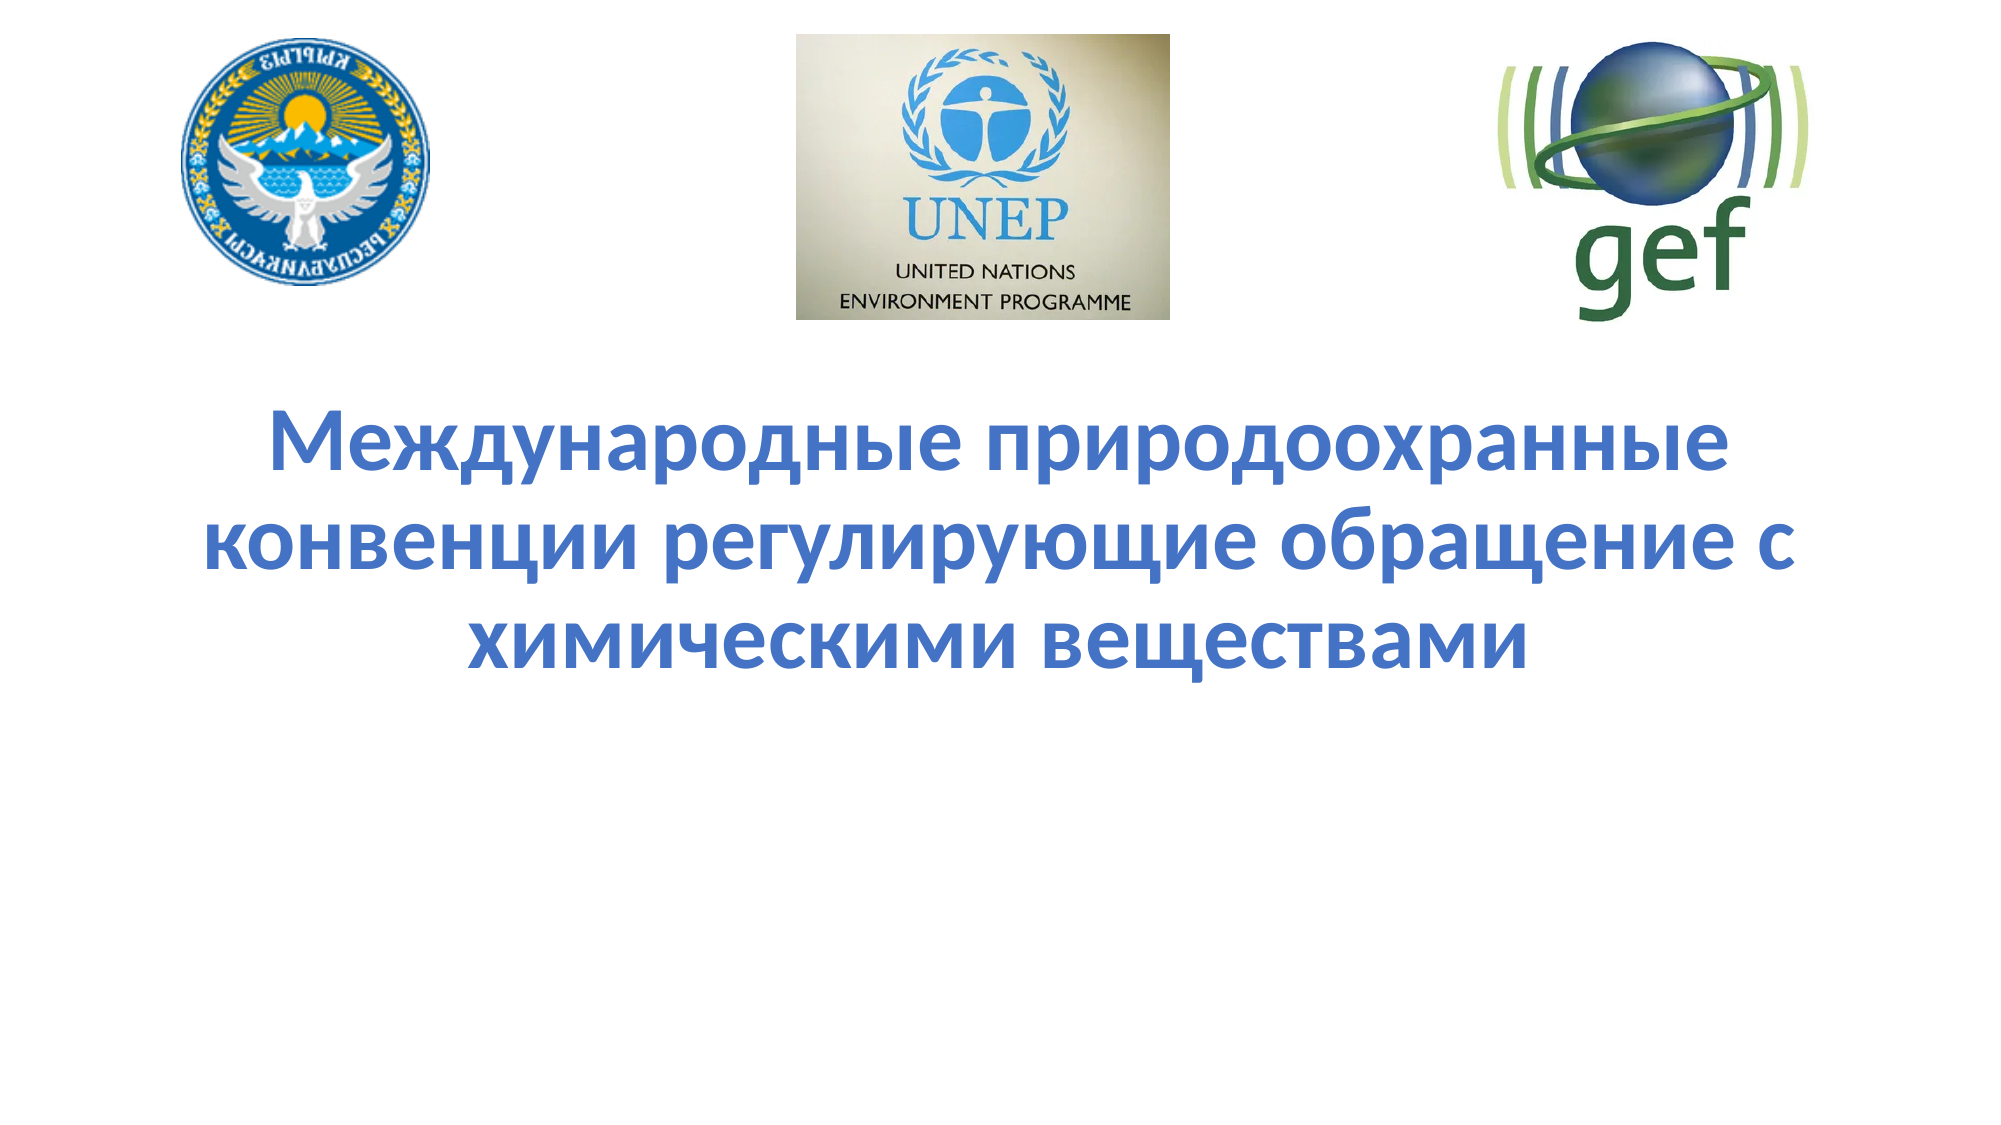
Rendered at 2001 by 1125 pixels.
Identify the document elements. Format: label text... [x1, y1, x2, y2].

picture [1485, 38, 1819, 325]
picture [796, 34, 1170, 320]
subtitle Международные природоохранные конвенции регулирующие обращение с химическими веществами [35, 383, 1965, 602]
picture [181, 38, 430, 286]
